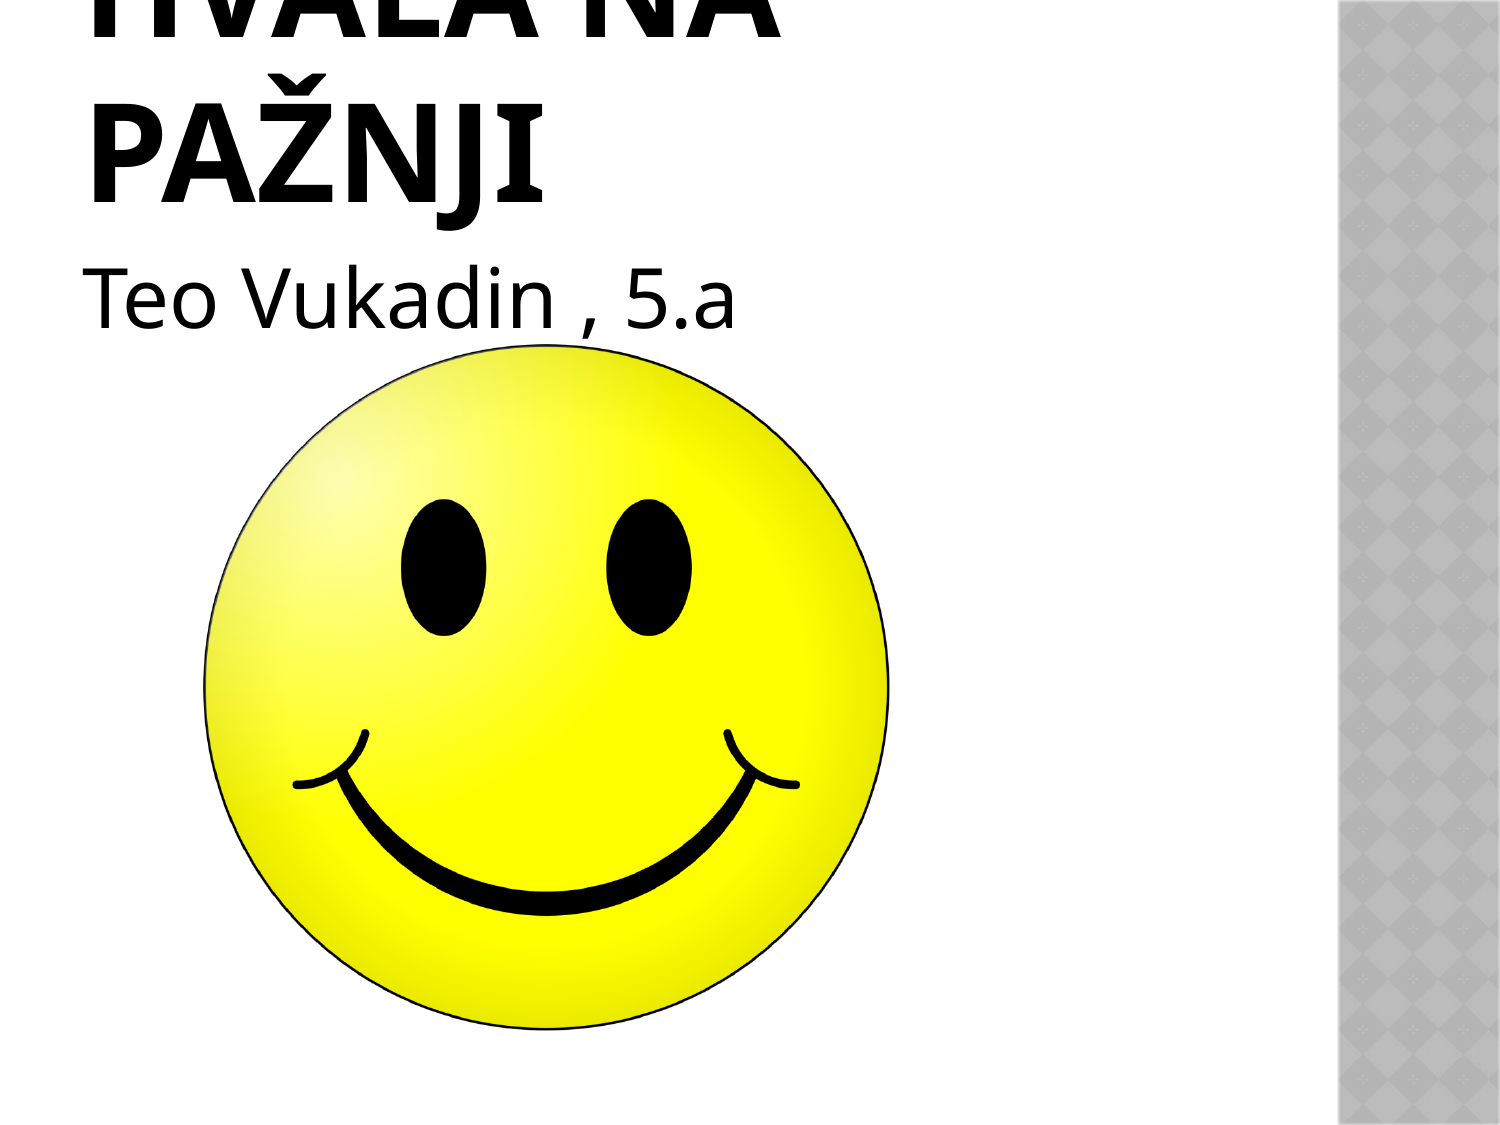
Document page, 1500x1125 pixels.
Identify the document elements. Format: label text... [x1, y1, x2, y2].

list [190, 330, 903, 1044]
title Hvala na pažnji [75, 37, 1043, 230]
list Teo Vukadin , 5.a [75, 245, 1043, 345]
